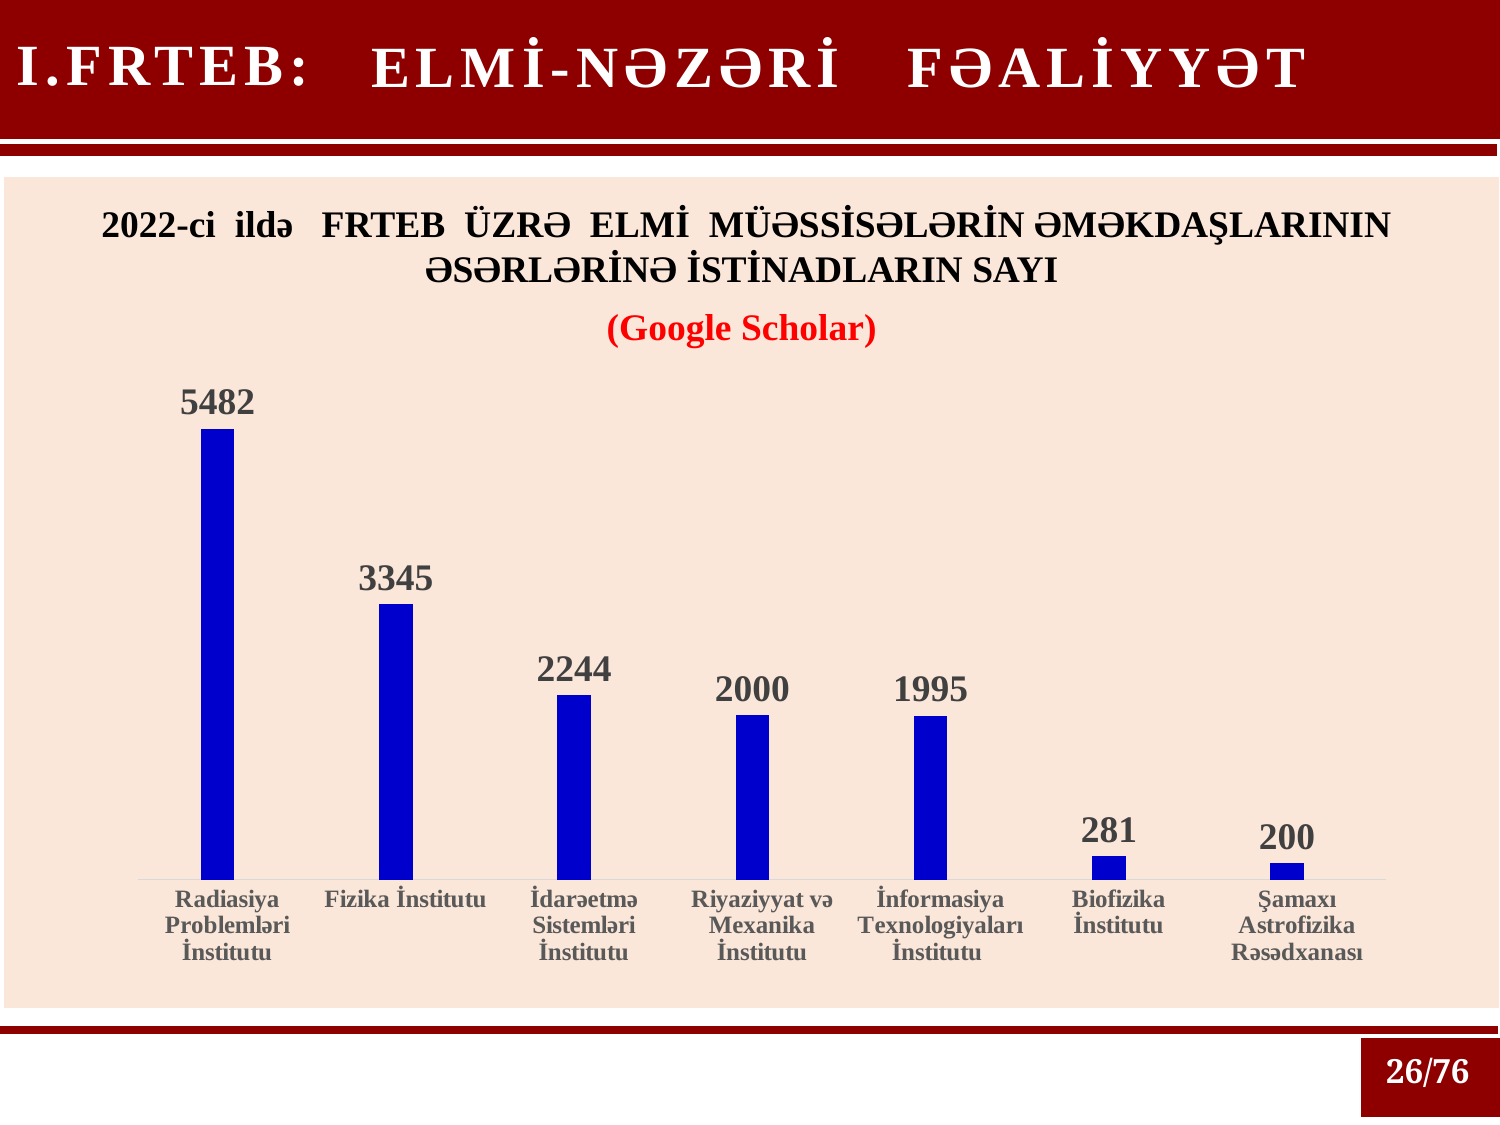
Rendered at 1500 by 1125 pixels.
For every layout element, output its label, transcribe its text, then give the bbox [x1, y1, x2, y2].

text_box 2022-ci ildə FRTEB ÜZRƏ ELMİ MÜƏSSİSƏLƏRİN ƏMƏKDAŞLARININ ƏSƏRLƏRİNƏ İSTİNADLARIN SAYI (Google Scholar) [17, 192, 1476, 356]
text_box ELMİ-NƏZƏRİ FƏALİYYƏT [356, 21, 1341, 107]
text_box [0, 1026, 1498, 1034]
text_box [1361, 1038, 1500, 1117]
text_box [0, 144, 1497, 156]
text_box [2, 175, 1500, 1010]
slide_number 26/76 [1147, 1042, 1485, 1103]
text_box [0, 0, 1500, 139]
chart [112, 374, 1413, 978]
text_box I.FRTEB: [2, 20, 345, 105]
